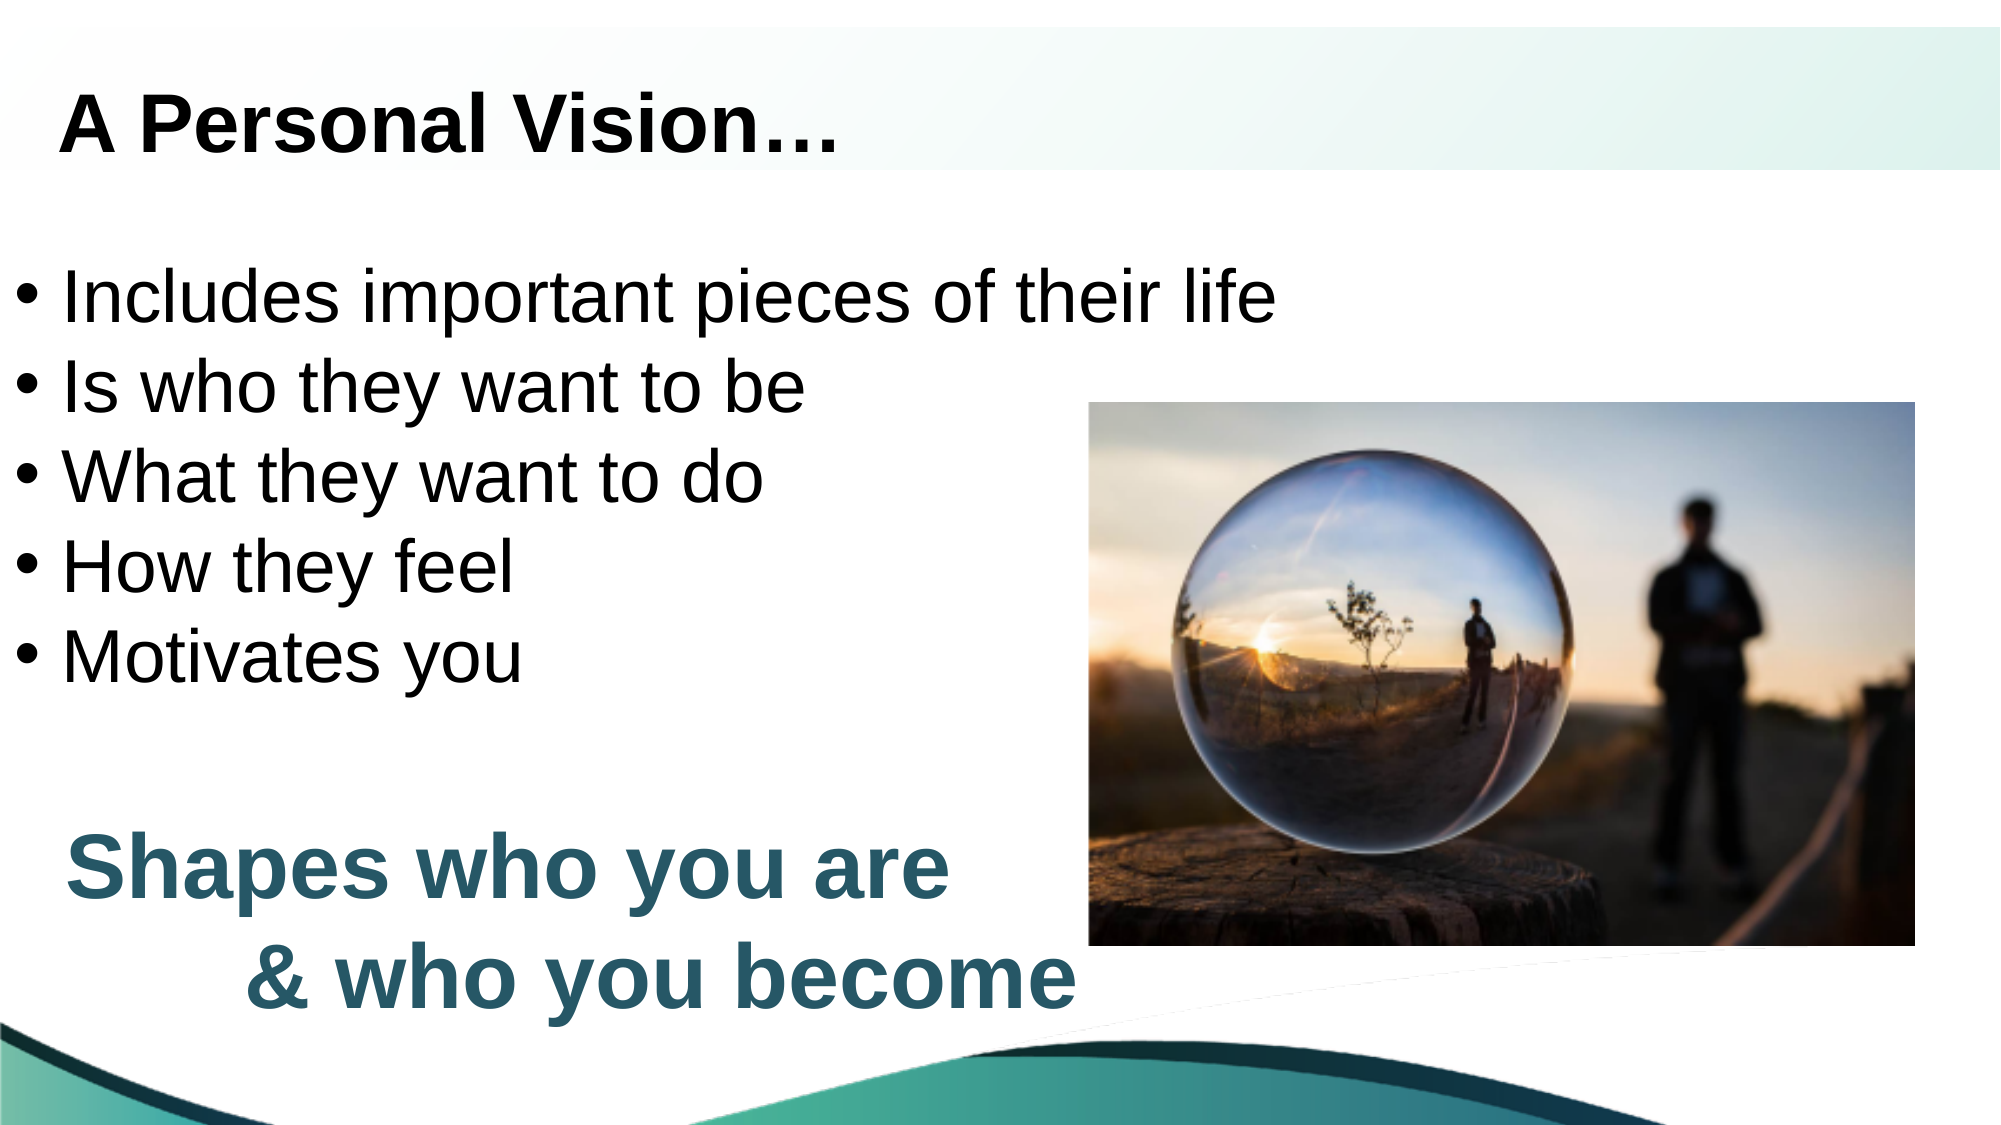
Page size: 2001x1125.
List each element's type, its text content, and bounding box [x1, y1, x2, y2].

text_box Includes important pieces of their life Is who they want to be What they want to do How they feel Motivates you Shapes who you are & who you become [0, 239, 1655, 1070]
picture [0, 402, 1964, 1125]
text_box A Personal Vision… [43, 62, 905, 177]
